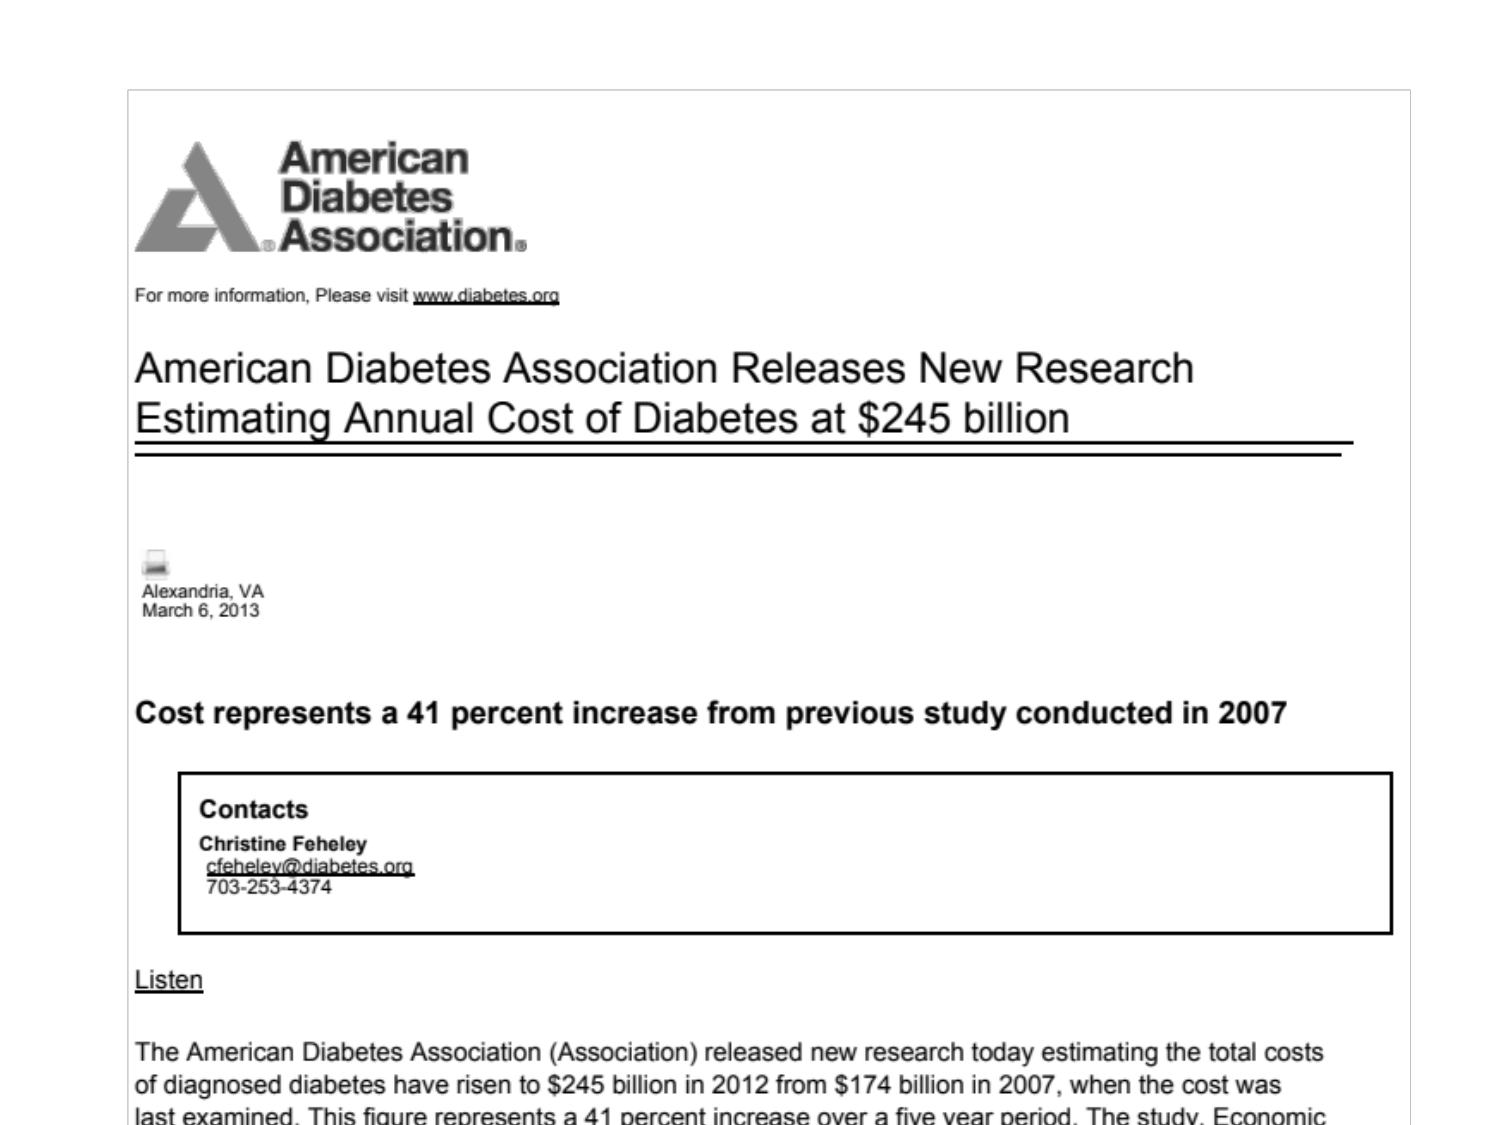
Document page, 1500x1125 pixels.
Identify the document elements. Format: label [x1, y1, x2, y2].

picture [87, 49, 1451, 1125]
